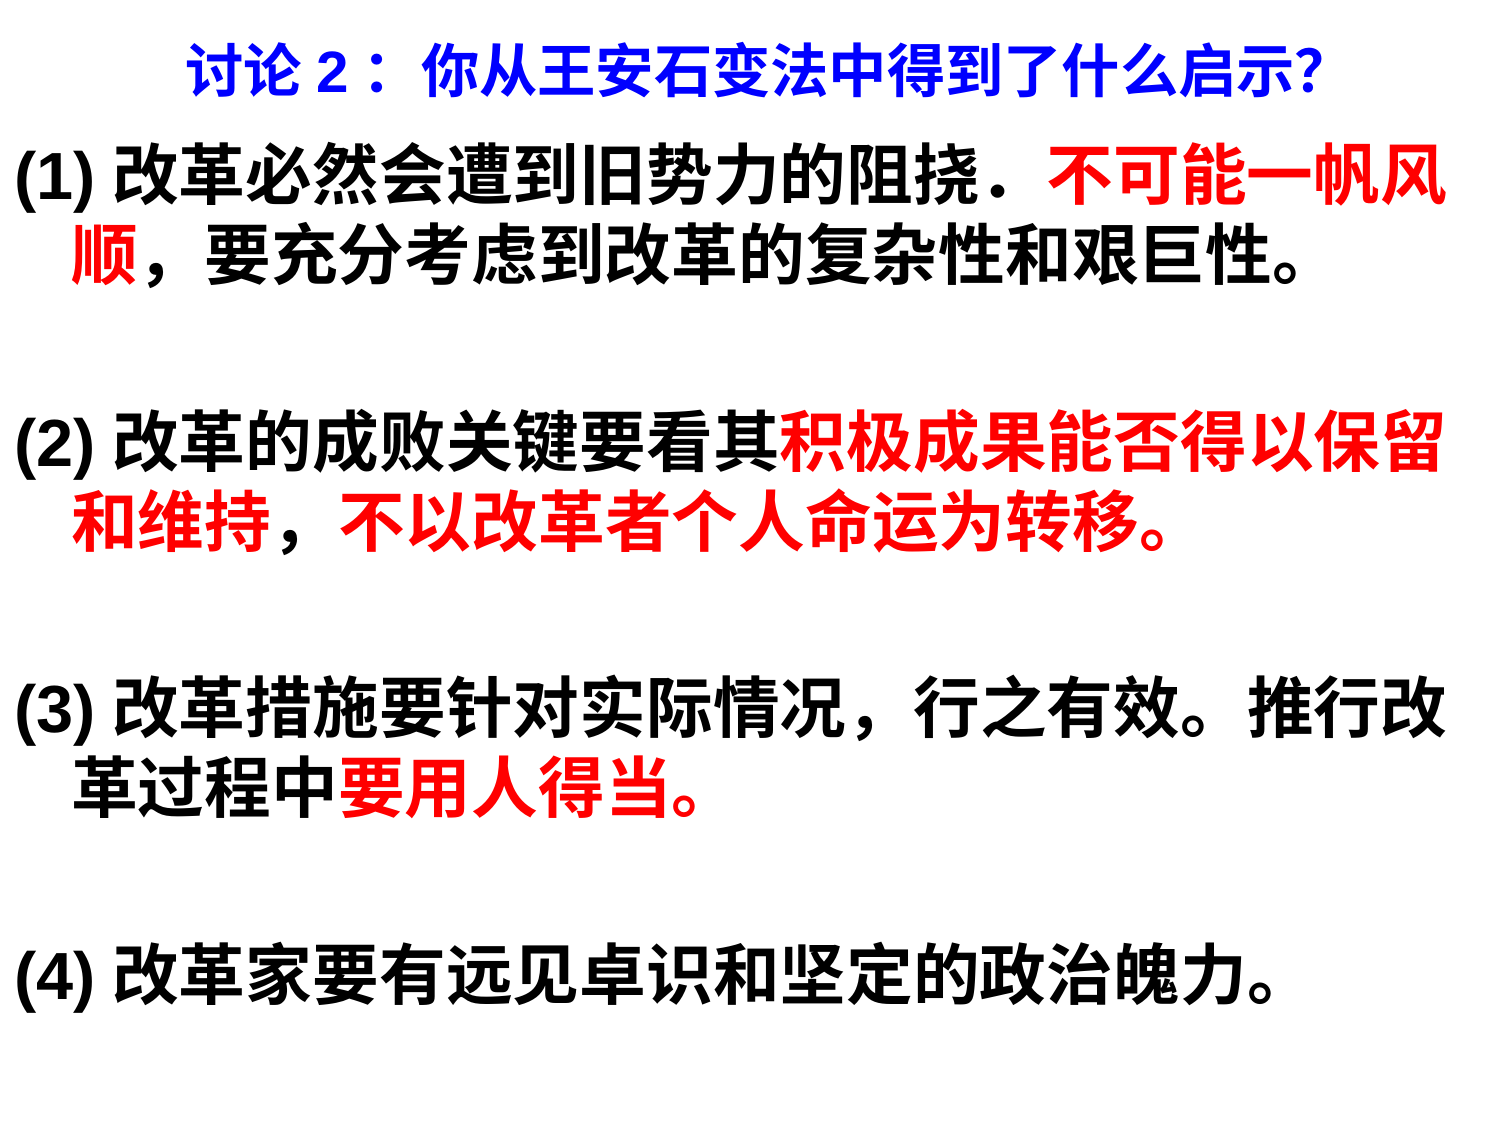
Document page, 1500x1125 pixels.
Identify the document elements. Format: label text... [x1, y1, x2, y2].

list (1)改革必然会遭到旧势力的阻挠．不可能一帆风顺，要充分考虑到改革的复杂性和艰巨性。 (2)改革的成败关键要看其积极成果能否得以保留和维持，不以改革者个人命运为转移。 (3)改革措施要针对实际情况，行之有效。推行改革过程中要用人得当。 (4)改革家要有远见卓识和坚定的政治魄力。 [0, 125, 1500, 1089]
title 讨论2：你从王安石变法中得到了什么启示？ [170, 0, 1377, 125]
